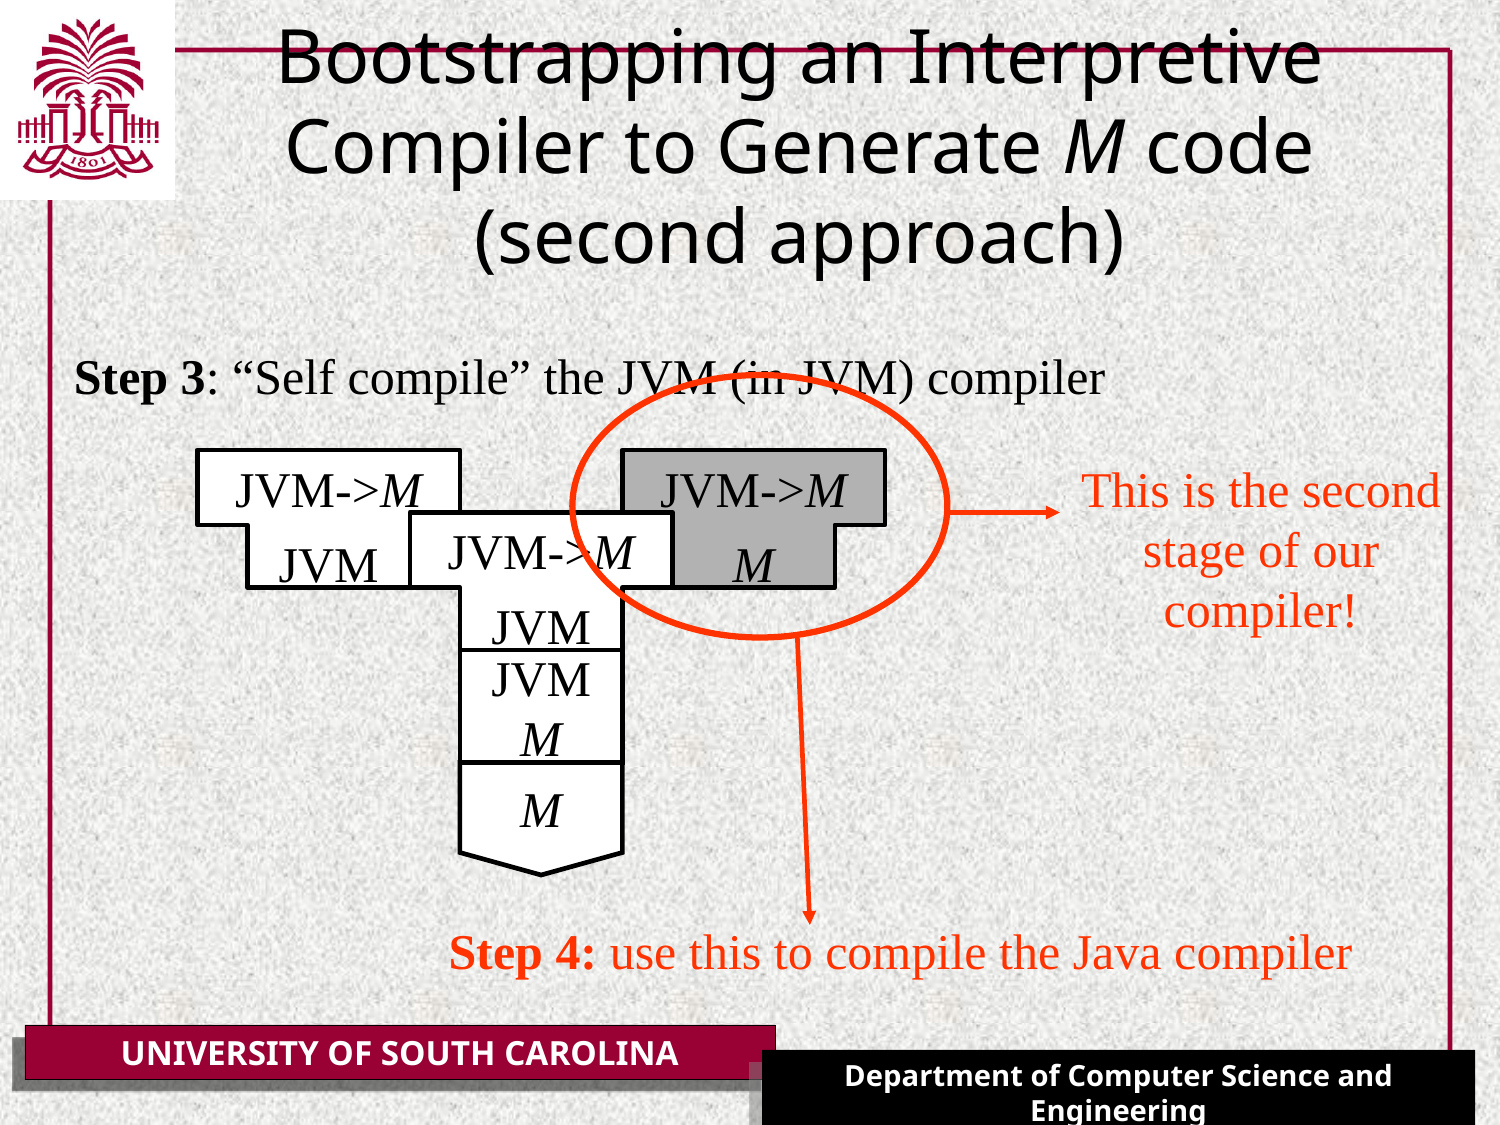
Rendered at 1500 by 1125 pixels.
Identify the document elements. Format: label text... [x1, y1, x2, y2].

picture [0, 0, 1500, 1125]
title Bootstrapping an Interpretive Compiler to Generate M code (second approach) [162, 75, 1438, 213]
text_box Step 3: “Self compile” the JVM (in JVM) compiler [58, 337, 1121, 413]
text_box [572, 374, 1476, 645]
picture [13, 1038, 749, 1091]
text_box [397, 512, 567, 663]
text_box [184, 449, 473, 601]
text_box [434, 637, 1367, 988]
